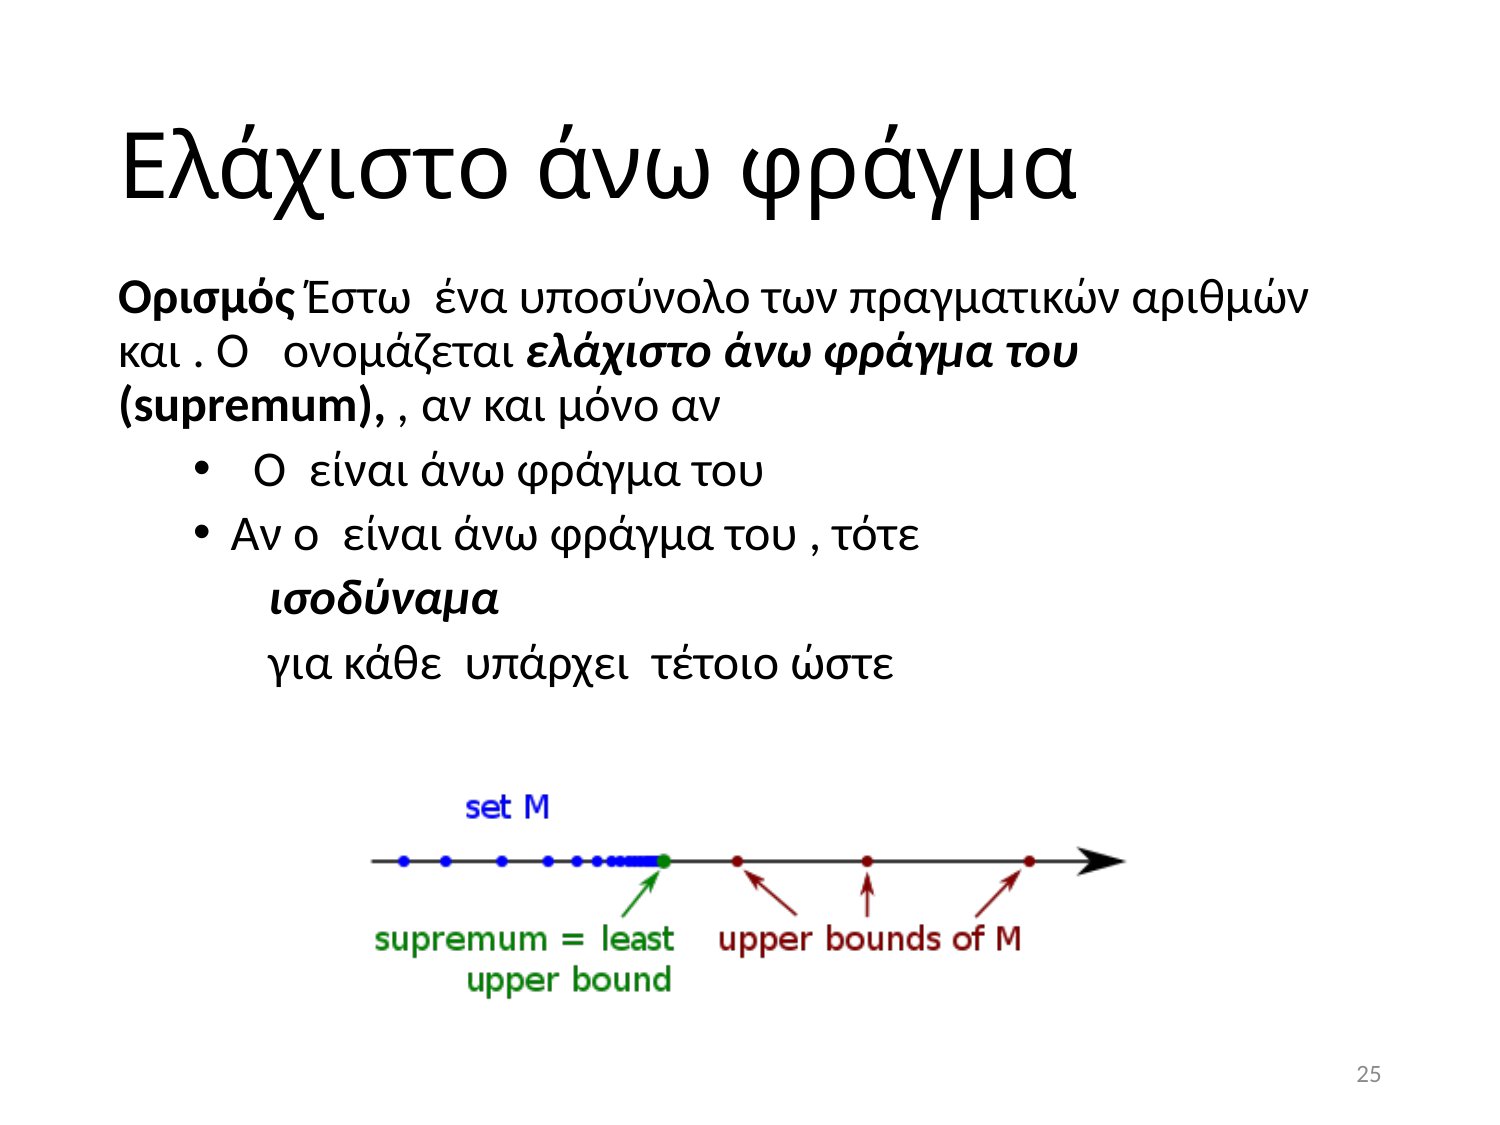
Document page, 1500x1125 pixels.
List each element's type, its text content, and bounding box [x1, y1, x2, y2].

title Ελάχιστο άνω φράγμα [103, 59, 1397, 278]
picture [343, 767, 1157, 1027]
slide_number 25 [1059, 1042, 1397, 1103]
